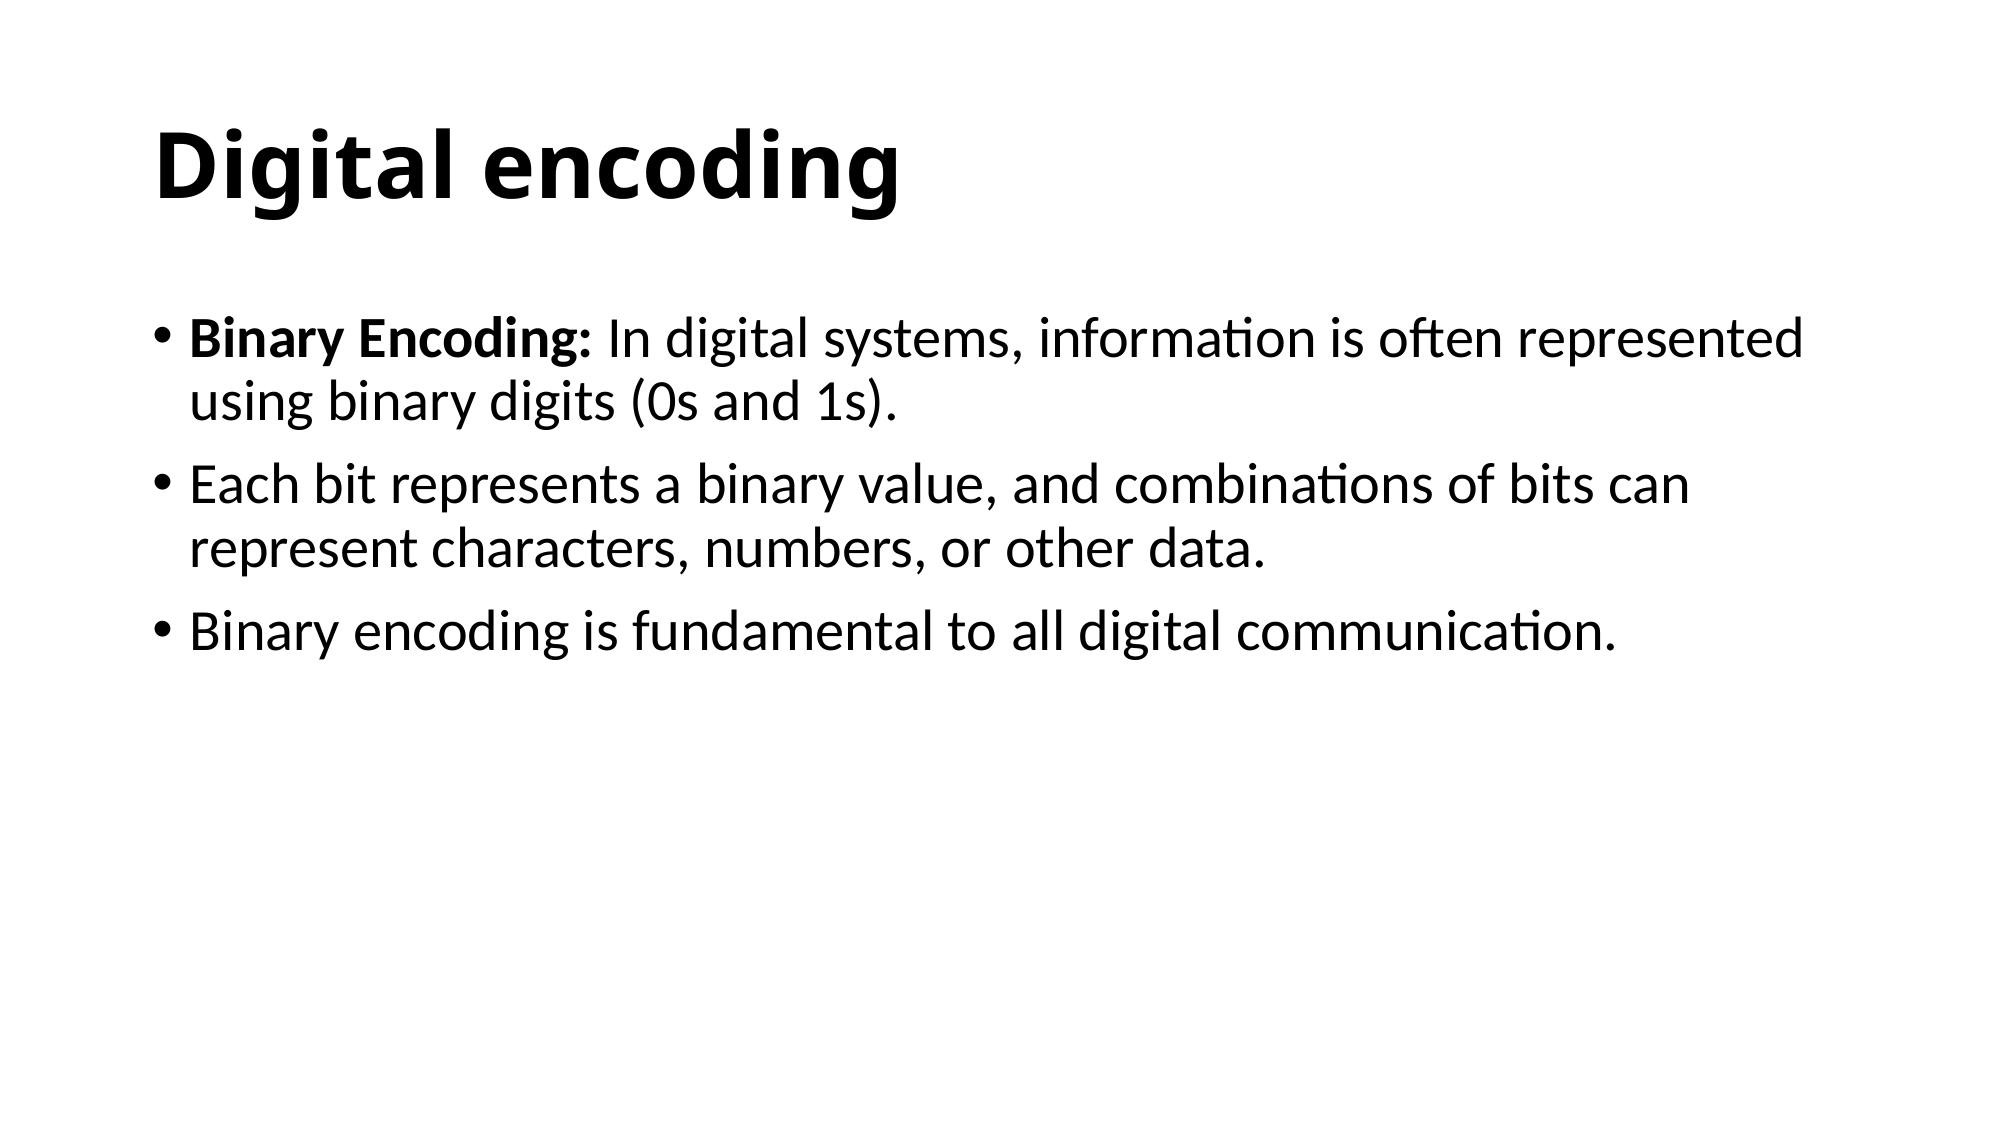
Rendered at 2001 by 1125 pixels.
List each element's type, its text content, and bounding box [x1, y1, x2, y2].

title Digital encoding [137, 59, 1863, 278]
list Binary Encoding: In digital systems, information is often represented using binary digits (0s and 1s). Each bit represents a binary value, and combinations of bits can represent characters, numbers, or other data. Binary encoding is fundamental to all digital communication. [137, 299, 1863, 1014]
